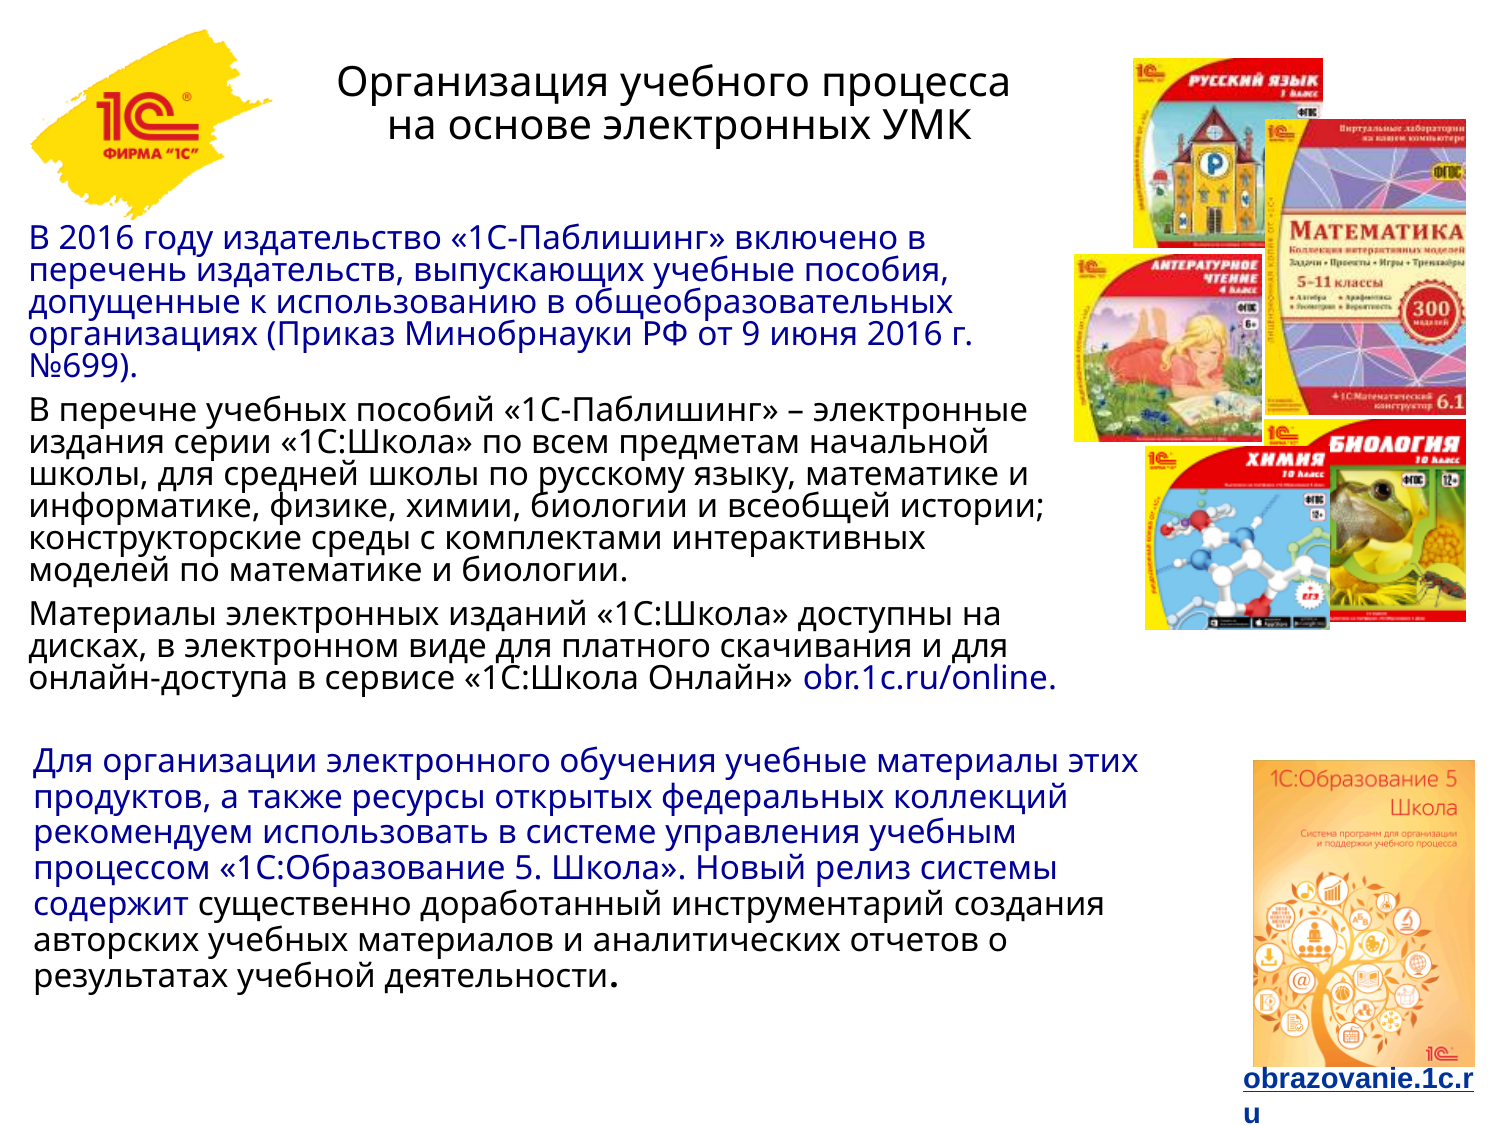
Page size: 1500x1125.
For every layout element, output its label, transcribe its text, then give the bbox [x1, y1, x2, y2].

text_box obrazovanie.1c.ru [1228, 1052, 1500, 1125]
text_box Для организации электронного обучения учебные материалы этих продуктов, а также ресурсы открытых федеральных коллекций рекомендуем использовать в системе управления учебным процессом «1С:Образование 5. Школа». Новый релиз системы содержит существенно доработанный инструментарий создания авторских учебных материалов и аналитических отчетов о результатах учебной деятельности. [18, 736, 1176, 984]
picture [1145, 419, 1466, 630]
text_box В 2016 году издательство «1С-Паблишинг» включено в перечень издательств, выпускающих учебные пособия, допущенные к использованию в общеобразовательных организациях (Приказ Минобрнауки РФ от 9 июня 2016 г. №699). В перечне учебных пособий «1С-Паблишинг» – электронные издания серии «1С:Школа» по всем предметам начальной школы, для средней школы по русскому языку, математике и информатике, физике, химии, биологии и всеобщей истории; конструкторские среды с комплектами интерактивных моделей по математике и биологии. Материалы электронных изданий «1С:Школа» доступны на дисках, в электронном виде для платного скачивания и для онлайн-доступа в сервисе «1С:Школа Онлайн» obr.1c.ru/online. [13, 216, 1075, 598]
text_box Организация учебного процесса на основе электронных УМК [265, 16, 1093, 194]
picture [1074, 254, 1262, 442]
picture [23, 24, 278, 216]
picture [1133, 58, 1466, 415]
picture [1253, 759, 1475, 1067]
